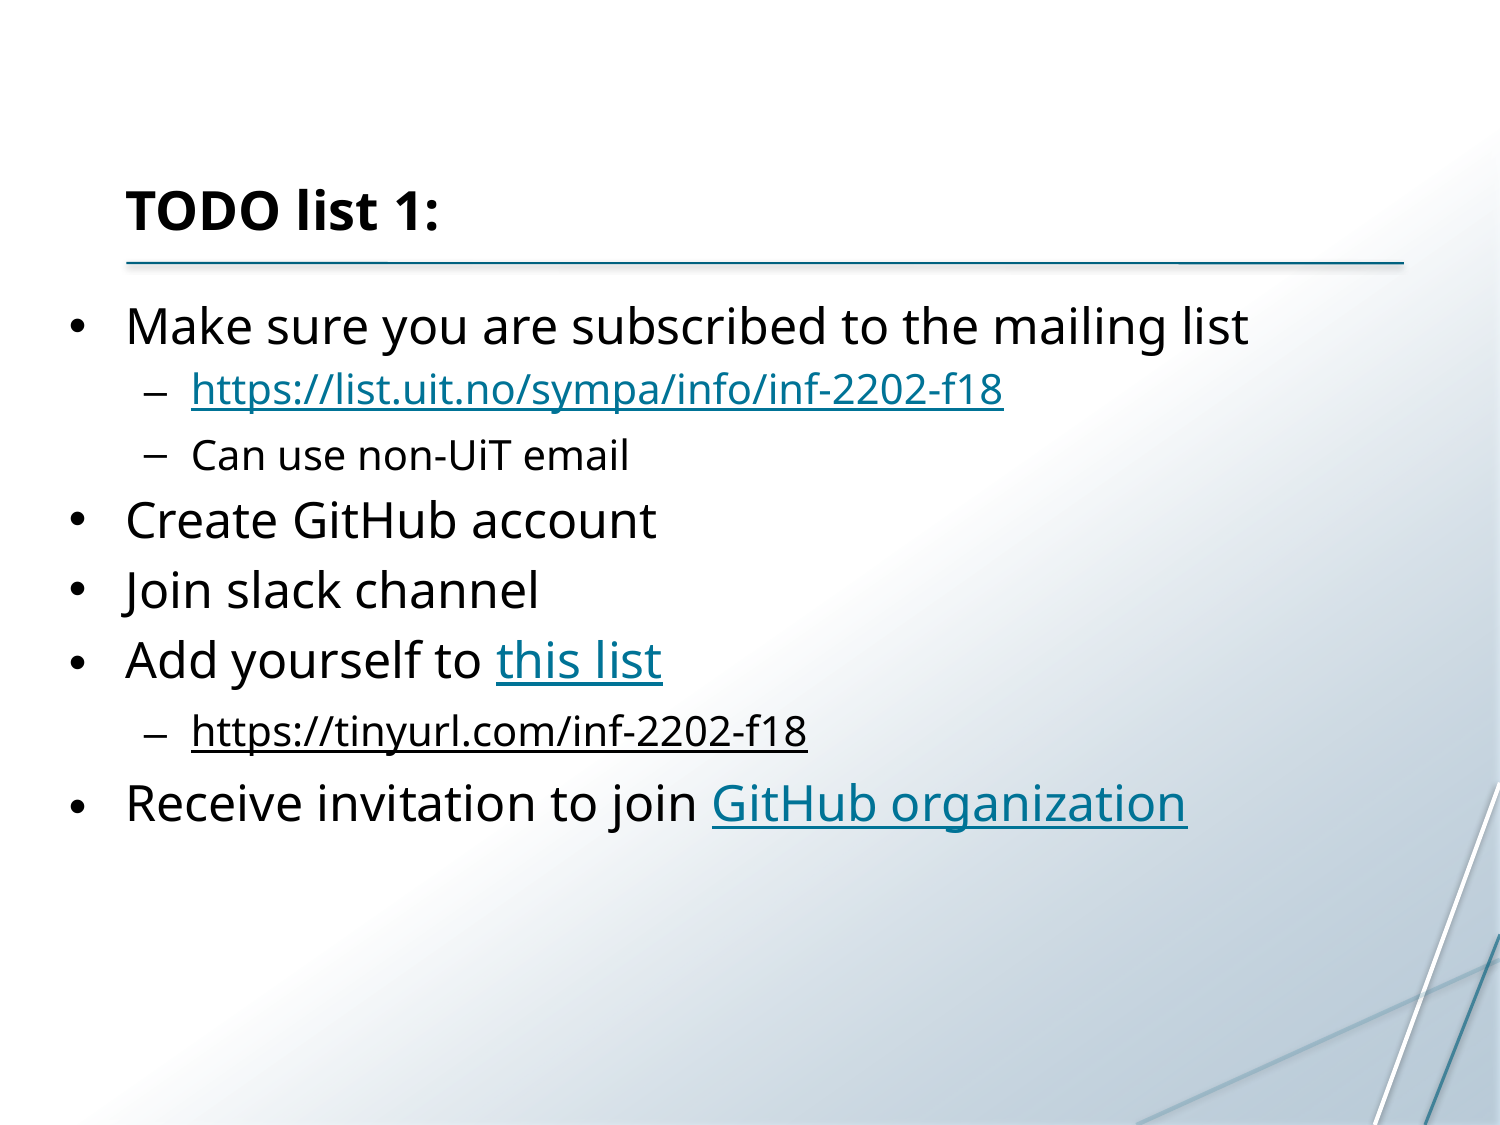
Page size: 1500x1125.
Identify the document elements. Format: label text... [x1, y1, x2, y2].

title TODO list 1: [109, 49, 1403, 249]
list Make sure you are subscribed to the mailing list https://list.uit.no/sympa/info/inf-2202-f18 Can use non-UiT email Create GitHub account Join slack channel Add yourself to this list https://tinyurl.com/inf-2202-f18 Receive invitation to join GitHub organization [54, 287, 1404, 1005]
